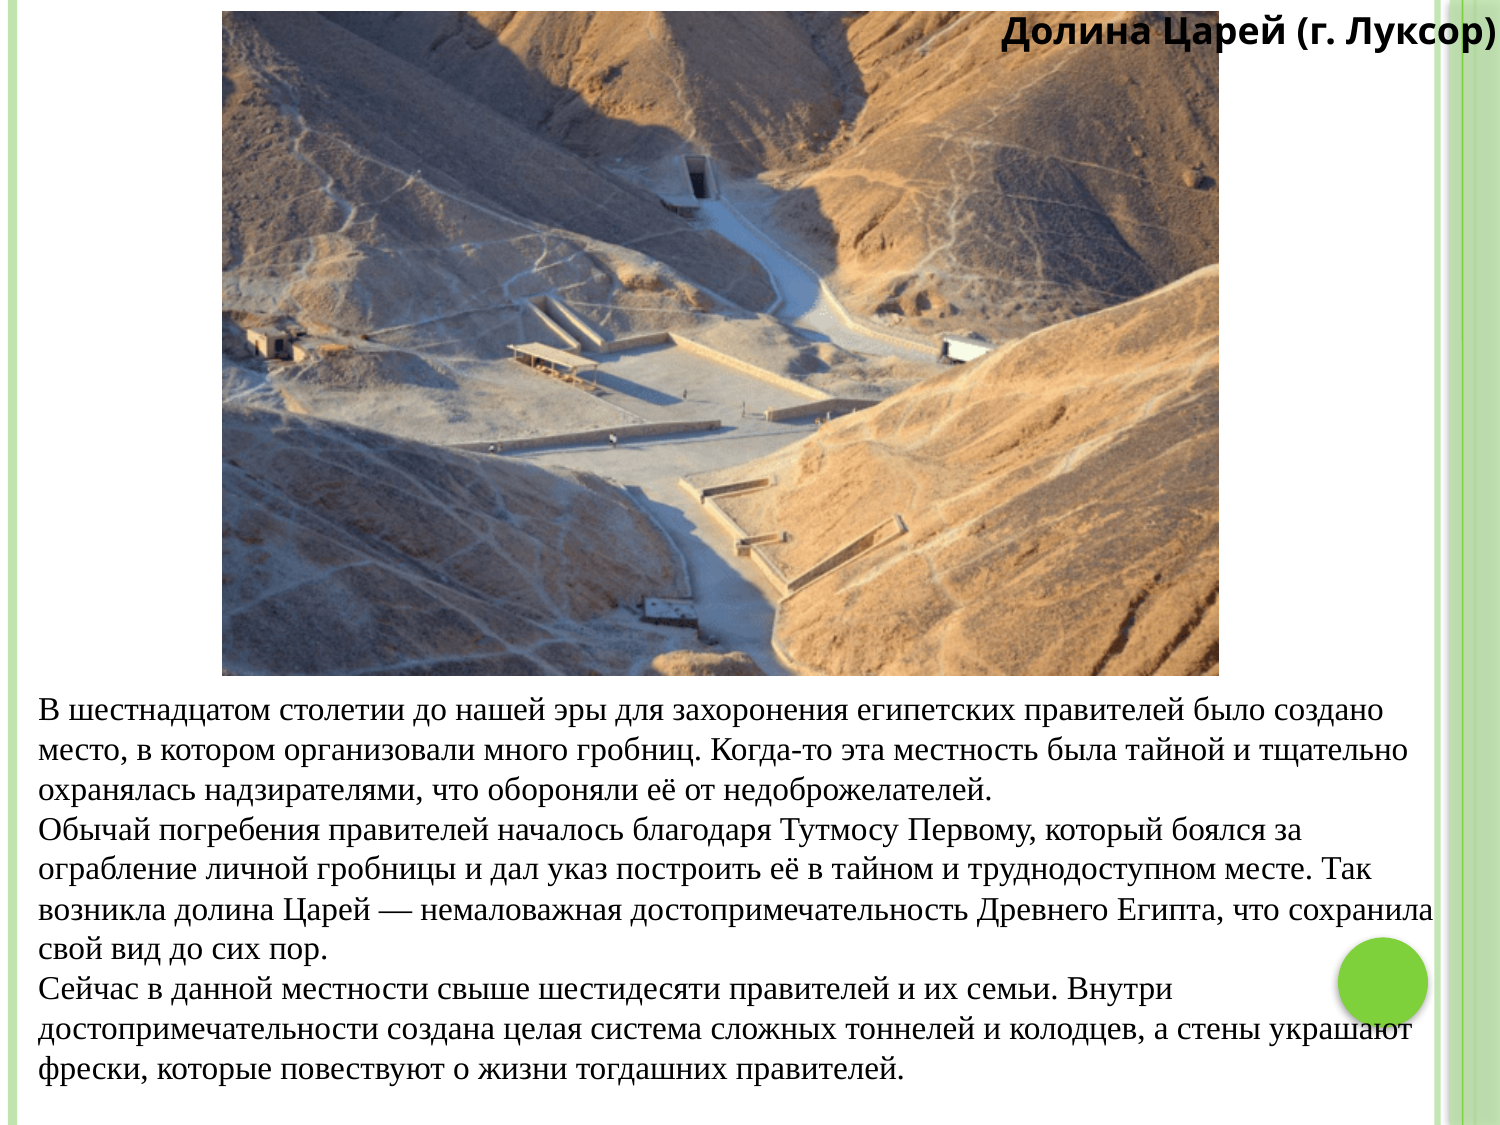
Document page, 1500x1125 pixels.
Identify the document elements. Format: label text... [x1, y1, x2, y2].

text_box Долина Царей (г. Луксор) [986, 0, 1500, 60]
text_box В шестнадцатом столетии до нашей эры для захоронения египетских правителей было создано место, в котором организовали много гробниц. Когда-то эта местность была тайной и тщательно охранялась надзирателями, что обороняли её от недоброжелателей. Обычай погребения правителей началось благодаря Тутмосу Первому, который боялся за ограбление личной гробницы и дал указ построить её в тайном и труднодоступном месте. Так возникла долина Царей — немаловажная достопримечательность Древнего Египта, что сохранила свой вид до сих пор. Сейчас в данной местности свыше шестидесяти правителей и их семьи. Внутри достопримечательности создана целая система сложных тоннелей и колодцев, а стены украшают фрески, которые повествуют о жизни тогдашних правителей. [23, 679, 1454, 1094]
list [222, 11, 1220, 676]
